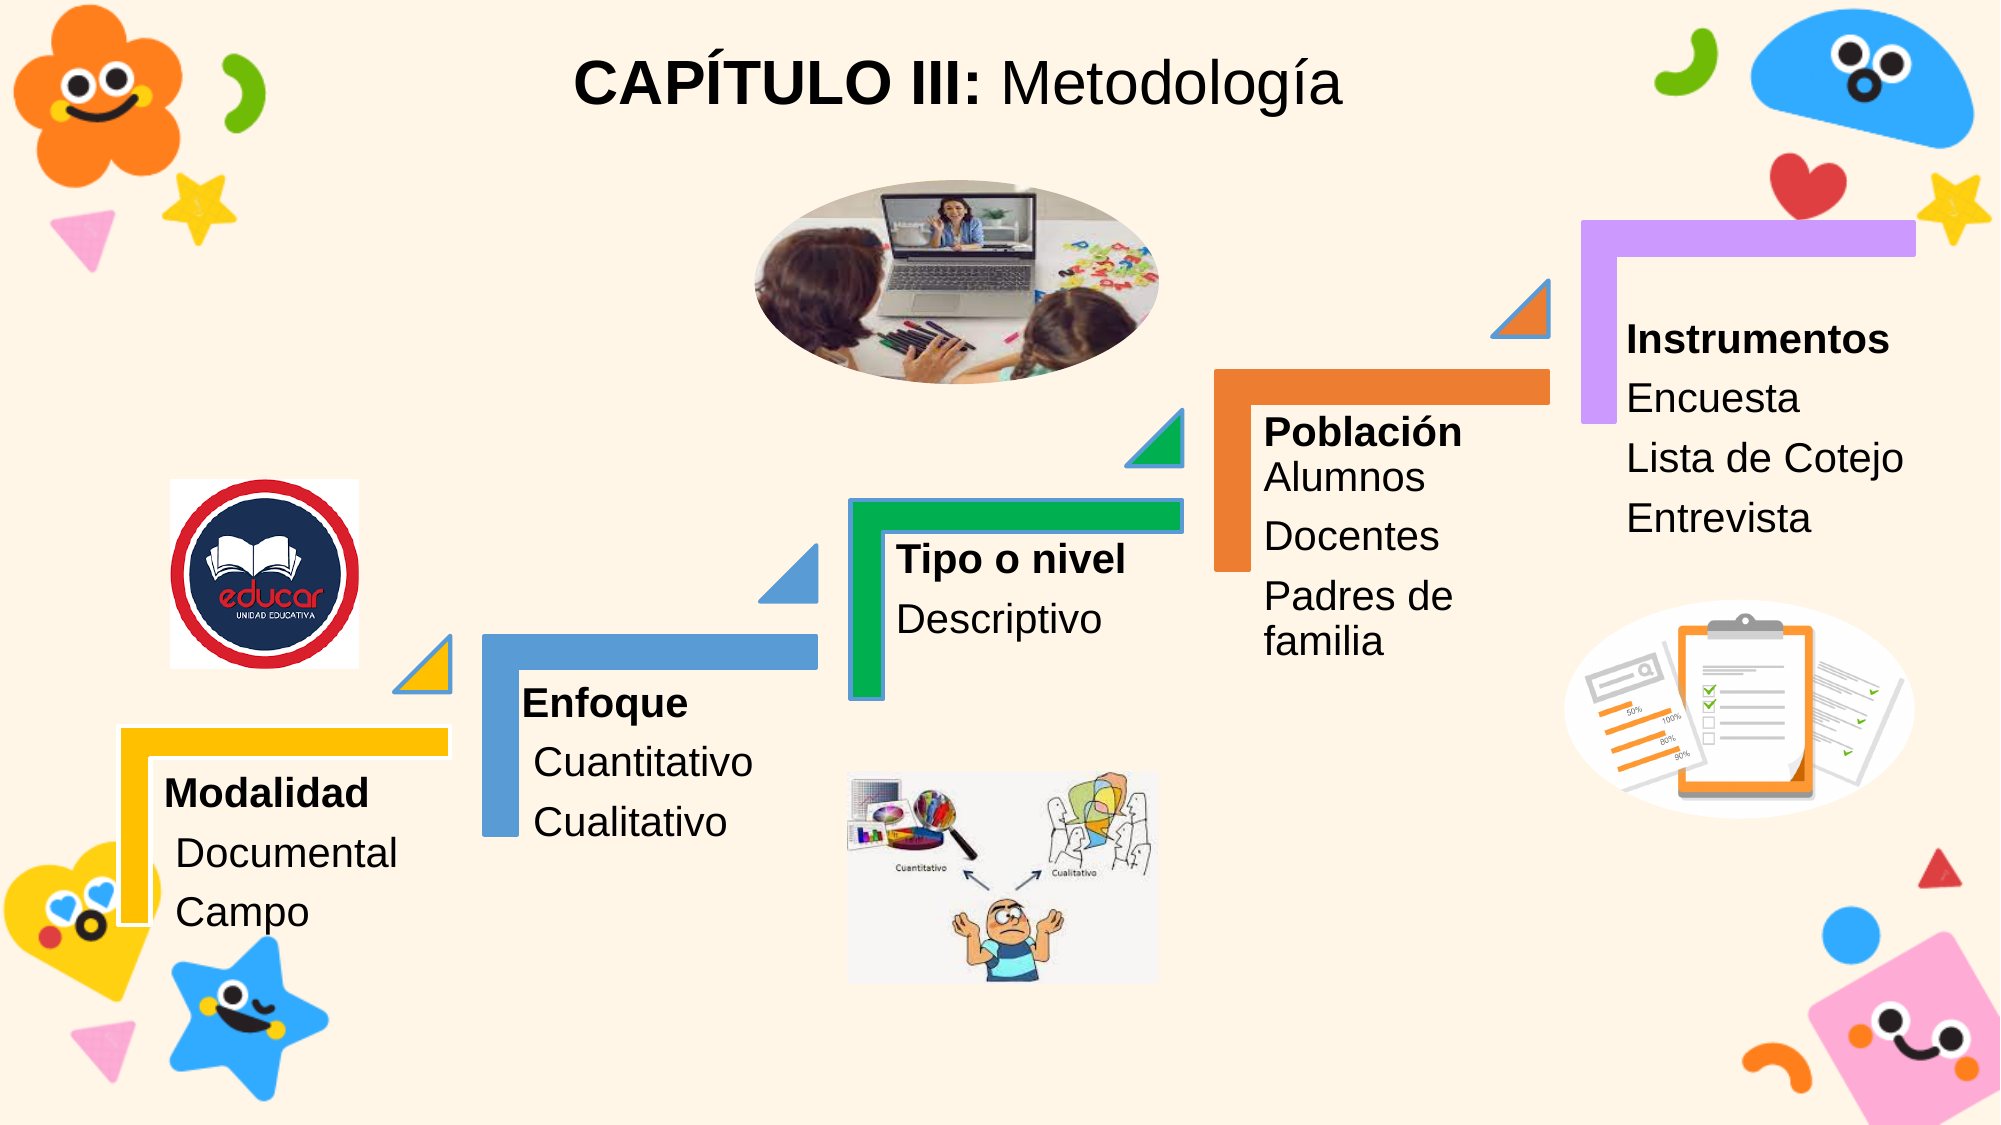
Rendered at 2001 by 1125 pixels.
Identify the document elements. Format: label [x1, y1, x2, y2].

picture [0, 0, 2000, 1125]
text_box [118, 222, 1918, 1022]
